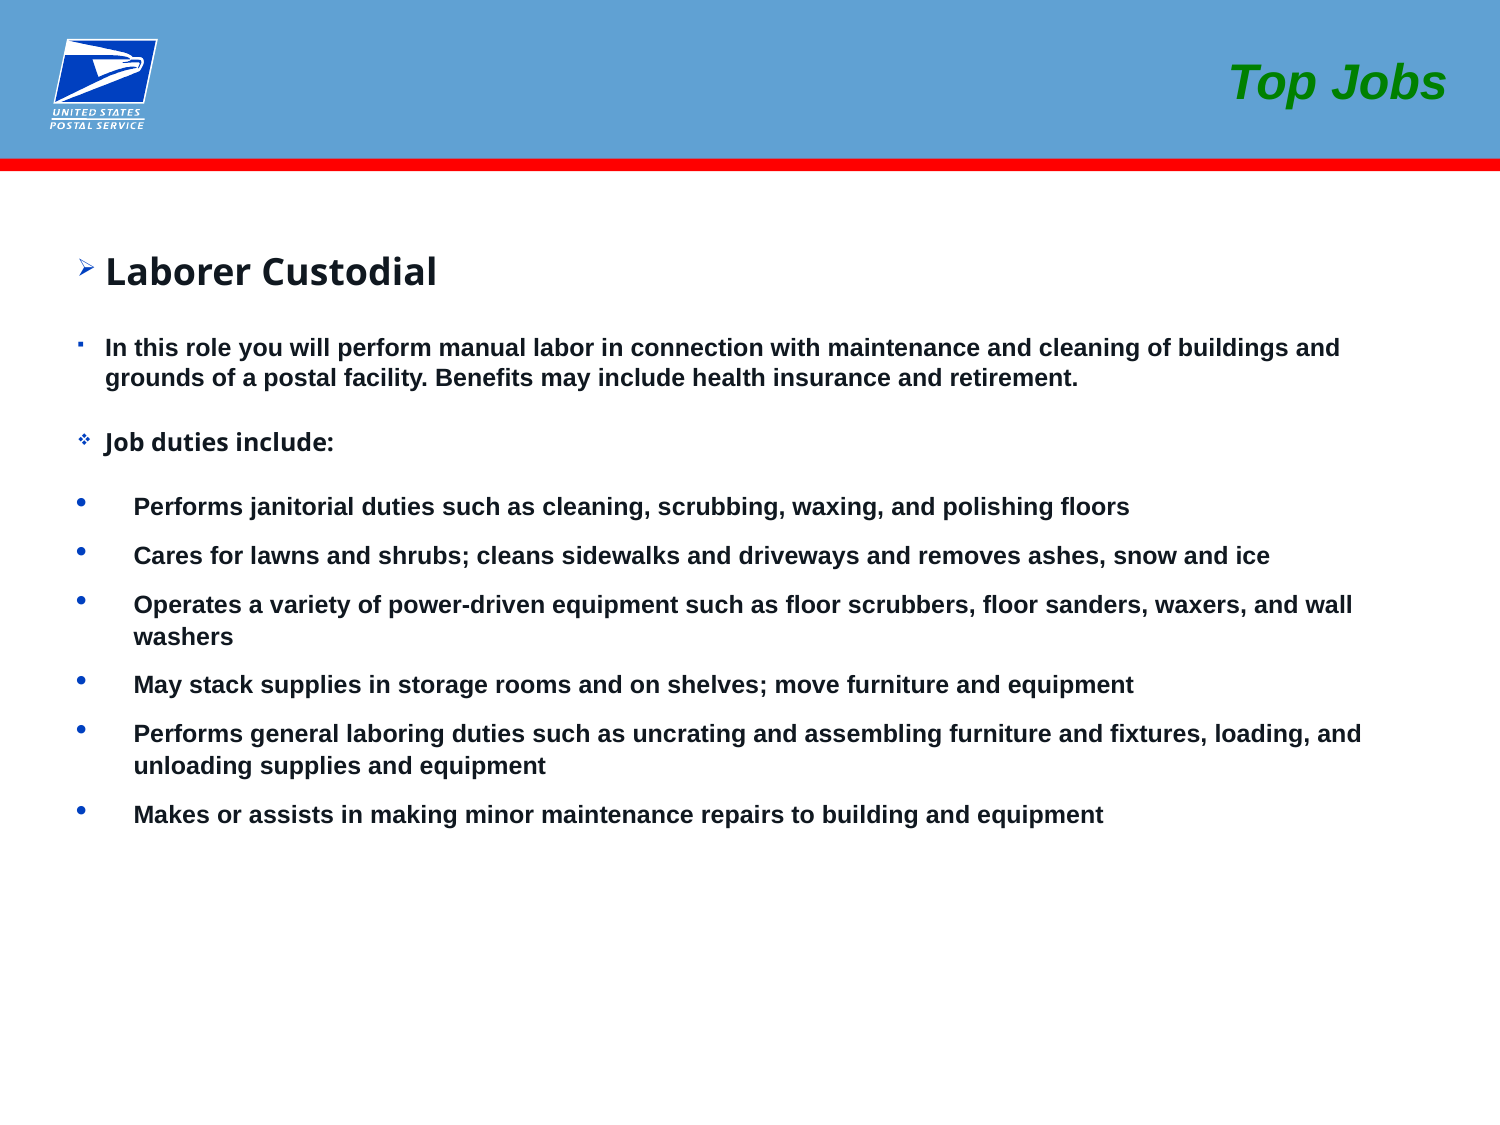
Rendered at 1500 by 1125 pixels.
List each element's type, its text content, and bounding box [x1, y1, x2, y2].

text_box Laborer Custodial In this role you will perform manual labor in connection with maintenance and cleaning of buildings and grounds of a postal facility. Benefits may include health insurance and retirement. Job duties include: Performs janitorial duties such as cleaning, scrubbing, waxing, and polishing floors Cares for lawns and shrubs; cleans sidewalks and driveways and removes ashes, snow and ice Operates a variety of power-driven equipment such as floor scrubbers, floor sanders, waxers, and wall washers May stack supplies in storage rooms and on shelves; move furniture and equipment Performs general laboring duties such as uncrating and assembling furniture and fixtures, loading, and unloading supplies and equipment Makes or assists in making minor maintenance repairs to building and equipment [62, 237, 1400, 931]
text_box Top Jobs [137, 37, 1463, 123]
